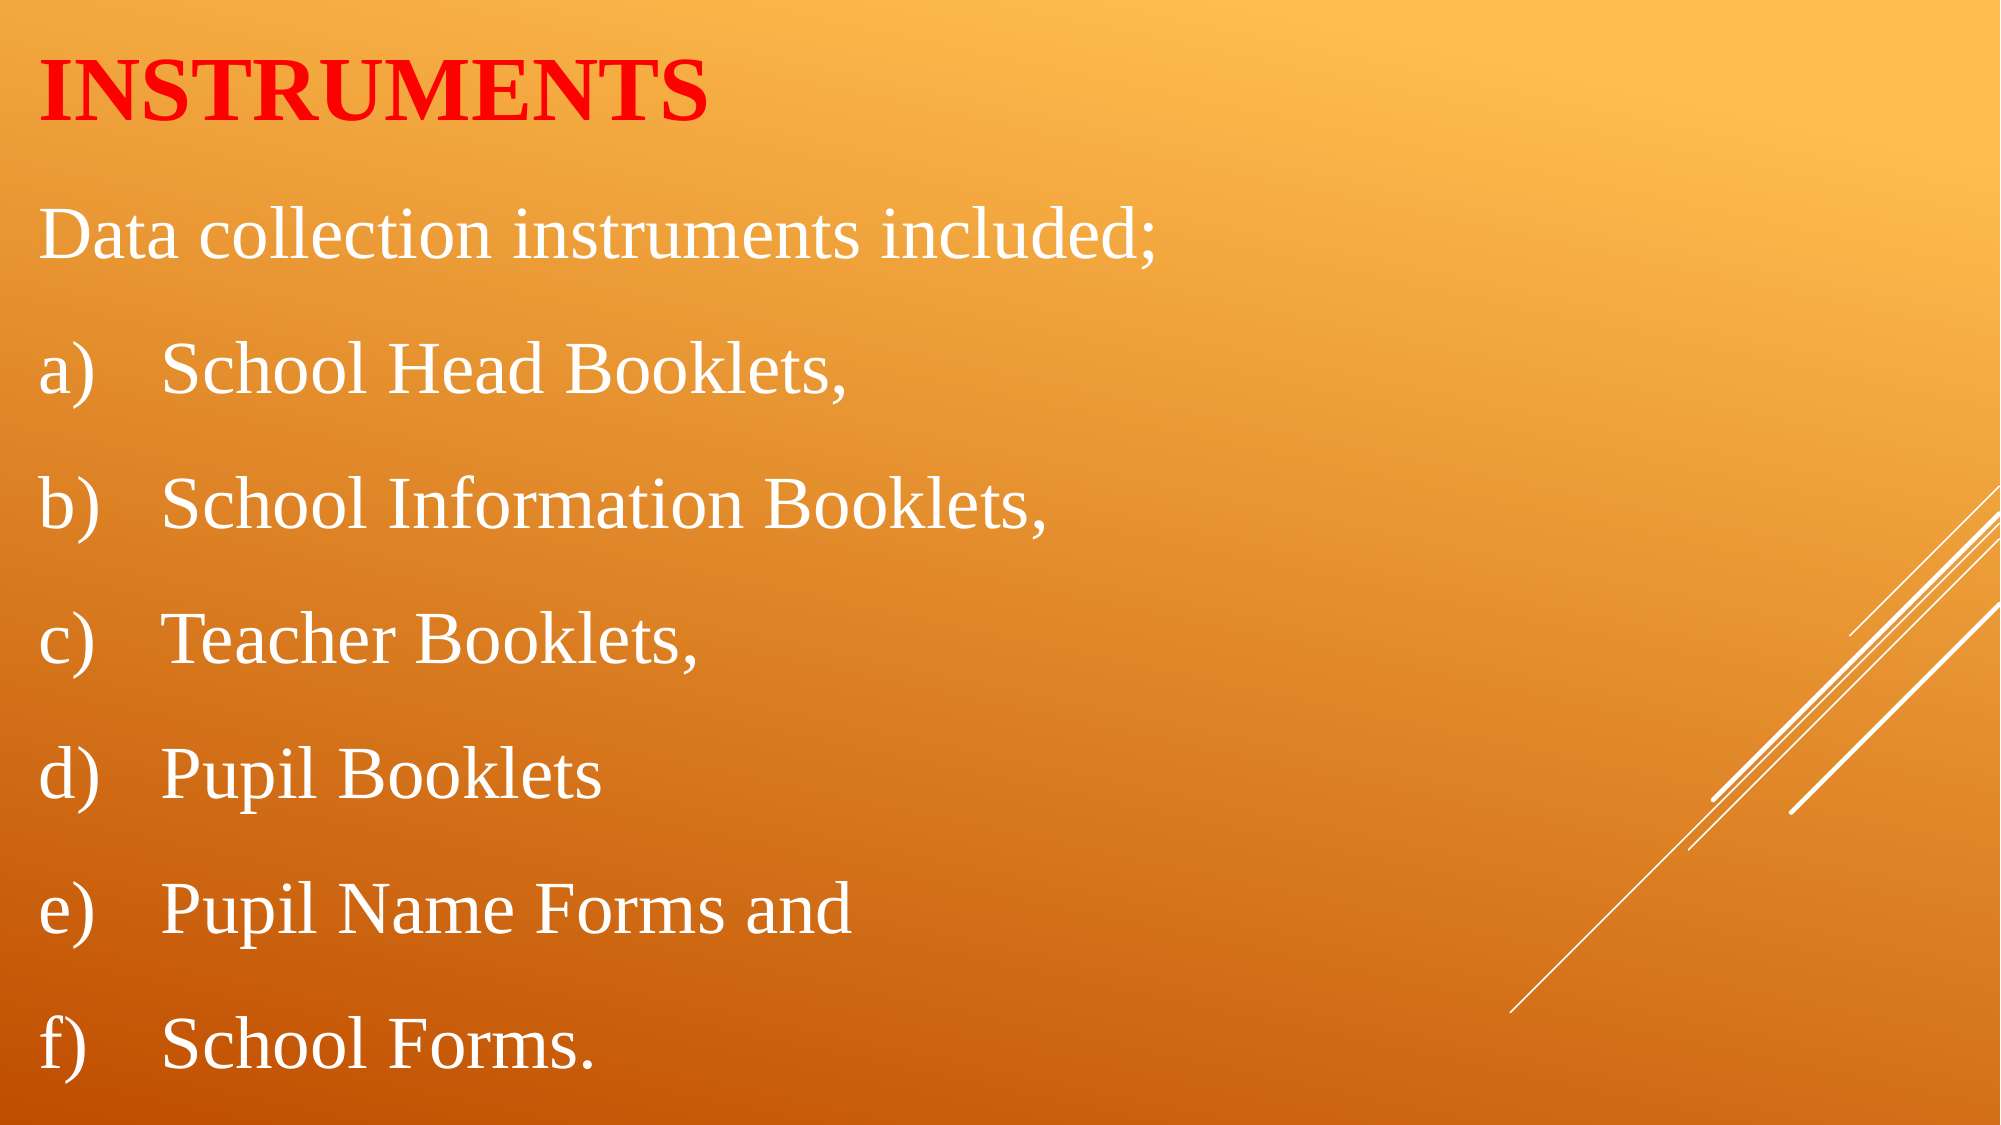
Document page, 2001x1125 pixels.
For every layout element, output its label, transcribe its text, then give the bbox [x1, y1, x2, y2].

text_box INSTRUMENTS Data collection instruments included; School Head Booklets, School Information Booklets, Teacher Booklets, Pupil Booklets Pupil Name Forms and School Forms. [23, 21, 1984, 1092]
